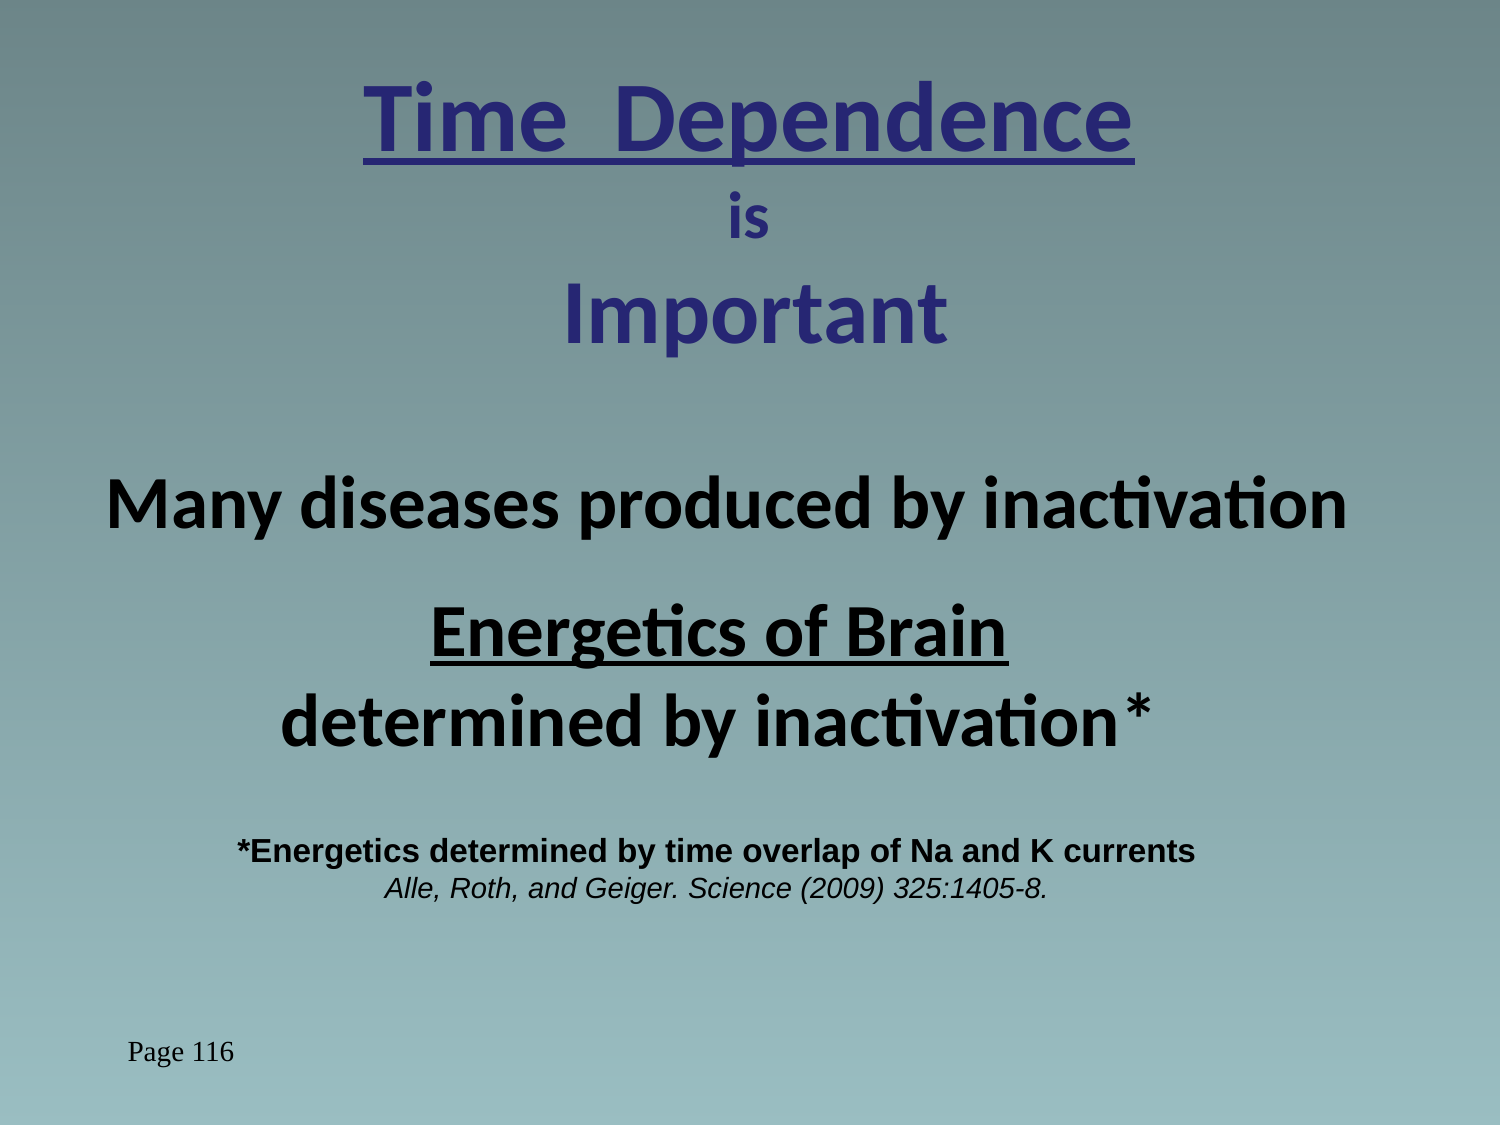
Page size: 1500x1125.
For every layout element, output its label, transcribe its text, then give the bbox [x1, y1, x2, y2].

text_box Time Dependence is Important [64, 44, 1434, 370]
slide_number Page 116 [112, 1024, 426, 1101]
text_box Many diseases produced by inactivation Energetics of Brain determined by inactivation* [57, 446, 1399, 769]
text_box *Energetics determined by time overlap of Na and K currents Alle, Roth, and Geiger. Science (2009) 325:1405-8. [218, 821, 1217, 947]
